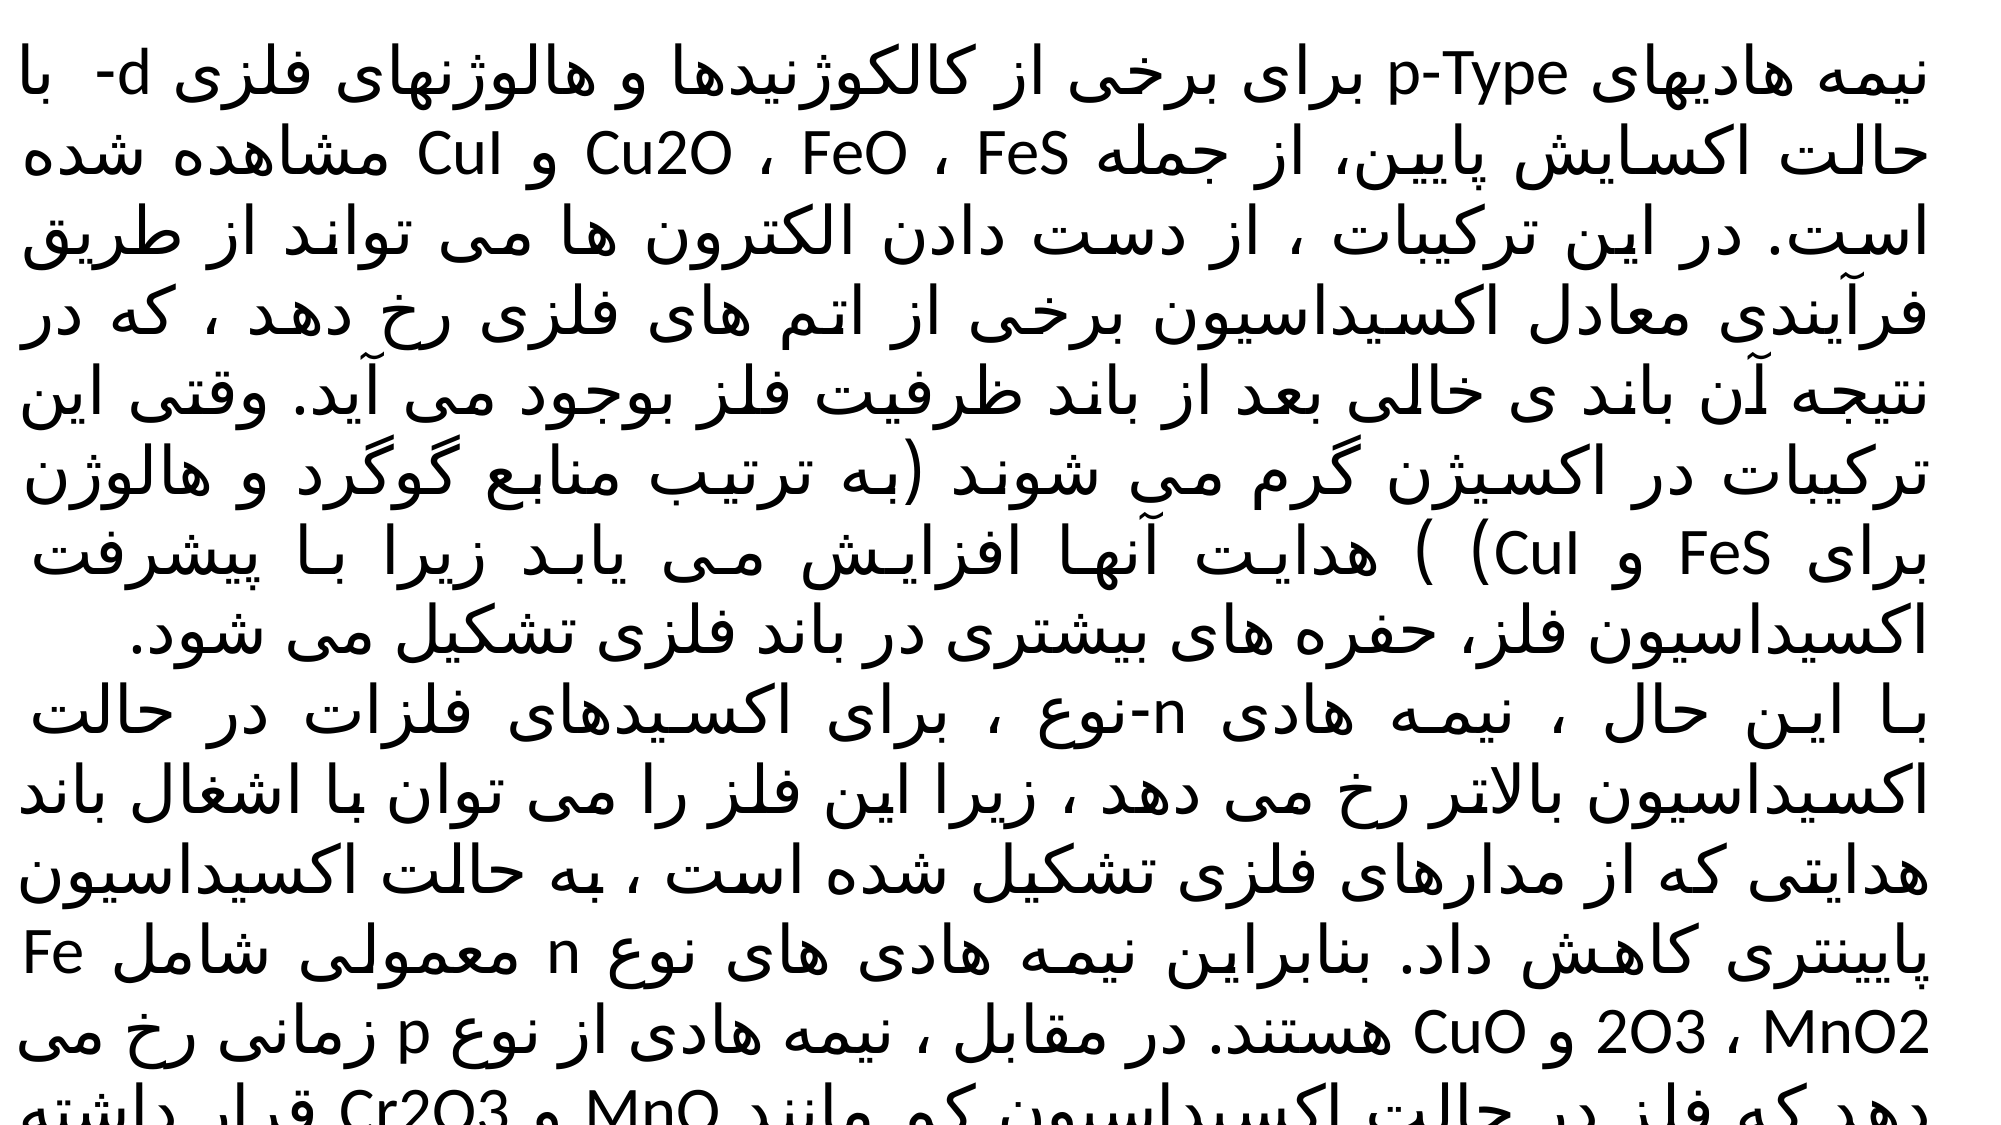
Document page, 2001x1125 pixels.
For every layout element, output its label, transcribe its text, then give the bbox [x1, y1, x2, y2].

text_box نیمه هادیهای p-Type برای برخی از کالکوژنیدها و هالوژنهای فلزی d- با حالت اکسایش پایین، از جمله Cu2O ، FeO ، FeS و CuI مشاهده شده است. در این ترکیبات ، از دست دادن الکترون ها می تواند از طریق فرآیندی معادل اکسیداسیون برخی از اتم های فلزی رخ دهد ، که در نتیجه آن باند ی خالی بعد از باند ظرفیت فلز بوجود می آید. وقتی این ترکیبات در اکسیژن گرم می شوند (به ترتیب منابع گوگرد و هالوژن برای FeS و CuI) ) هدایت آنها افزایش می یابد زیرا با پیشرفت اکسیداسیون فلز، حفره های بیشتری در باند فلزی تشکیل می شود. با این حال ، نیمه هادی n-نوع ، برای اکسیدهای فلزات در حالت اکسیداسیون بالاتر رخ می دهد ، زیرا این فلز را می توان با اشغال باند هدایتی که از مدارهای فلزی تشکیل شده است ، به حالت اکسیداسیون پایینتری کاهش داد. بنابراین نیمه هادی های نوع n معمولی شامل Fe 2O3 ، MnO2 و CuO هستند. در مقابل ، نیمه هادی از نوع p زمانی رخ می دهد که فلز در حالت اکسیداسیون کم مانند MnO و Cr2O3 قرار داشته باشد. [0, 20, 1947, 1125]
